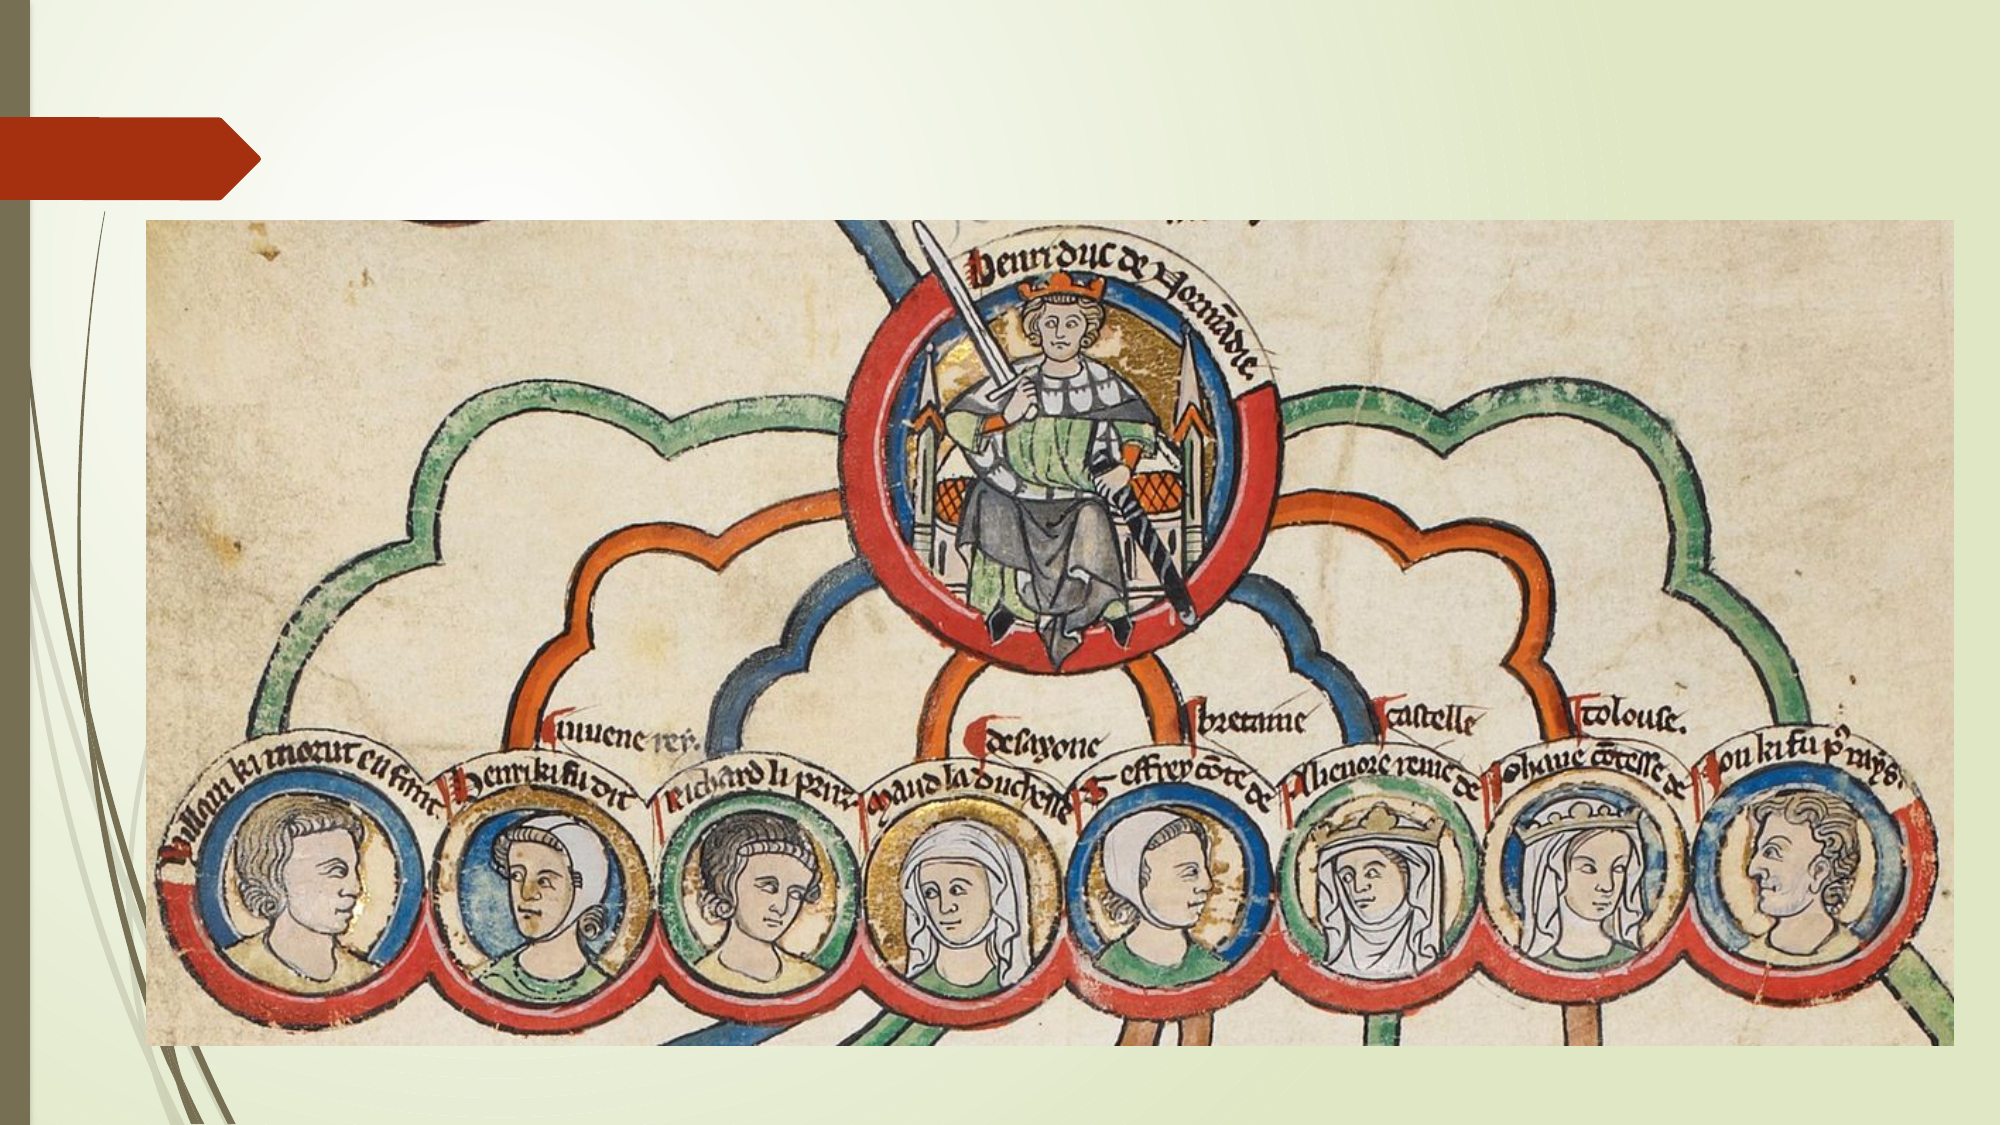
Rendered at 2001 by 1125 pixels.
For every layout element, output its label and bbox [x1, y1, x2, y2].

picture [146, 219, 1954, 1047]
